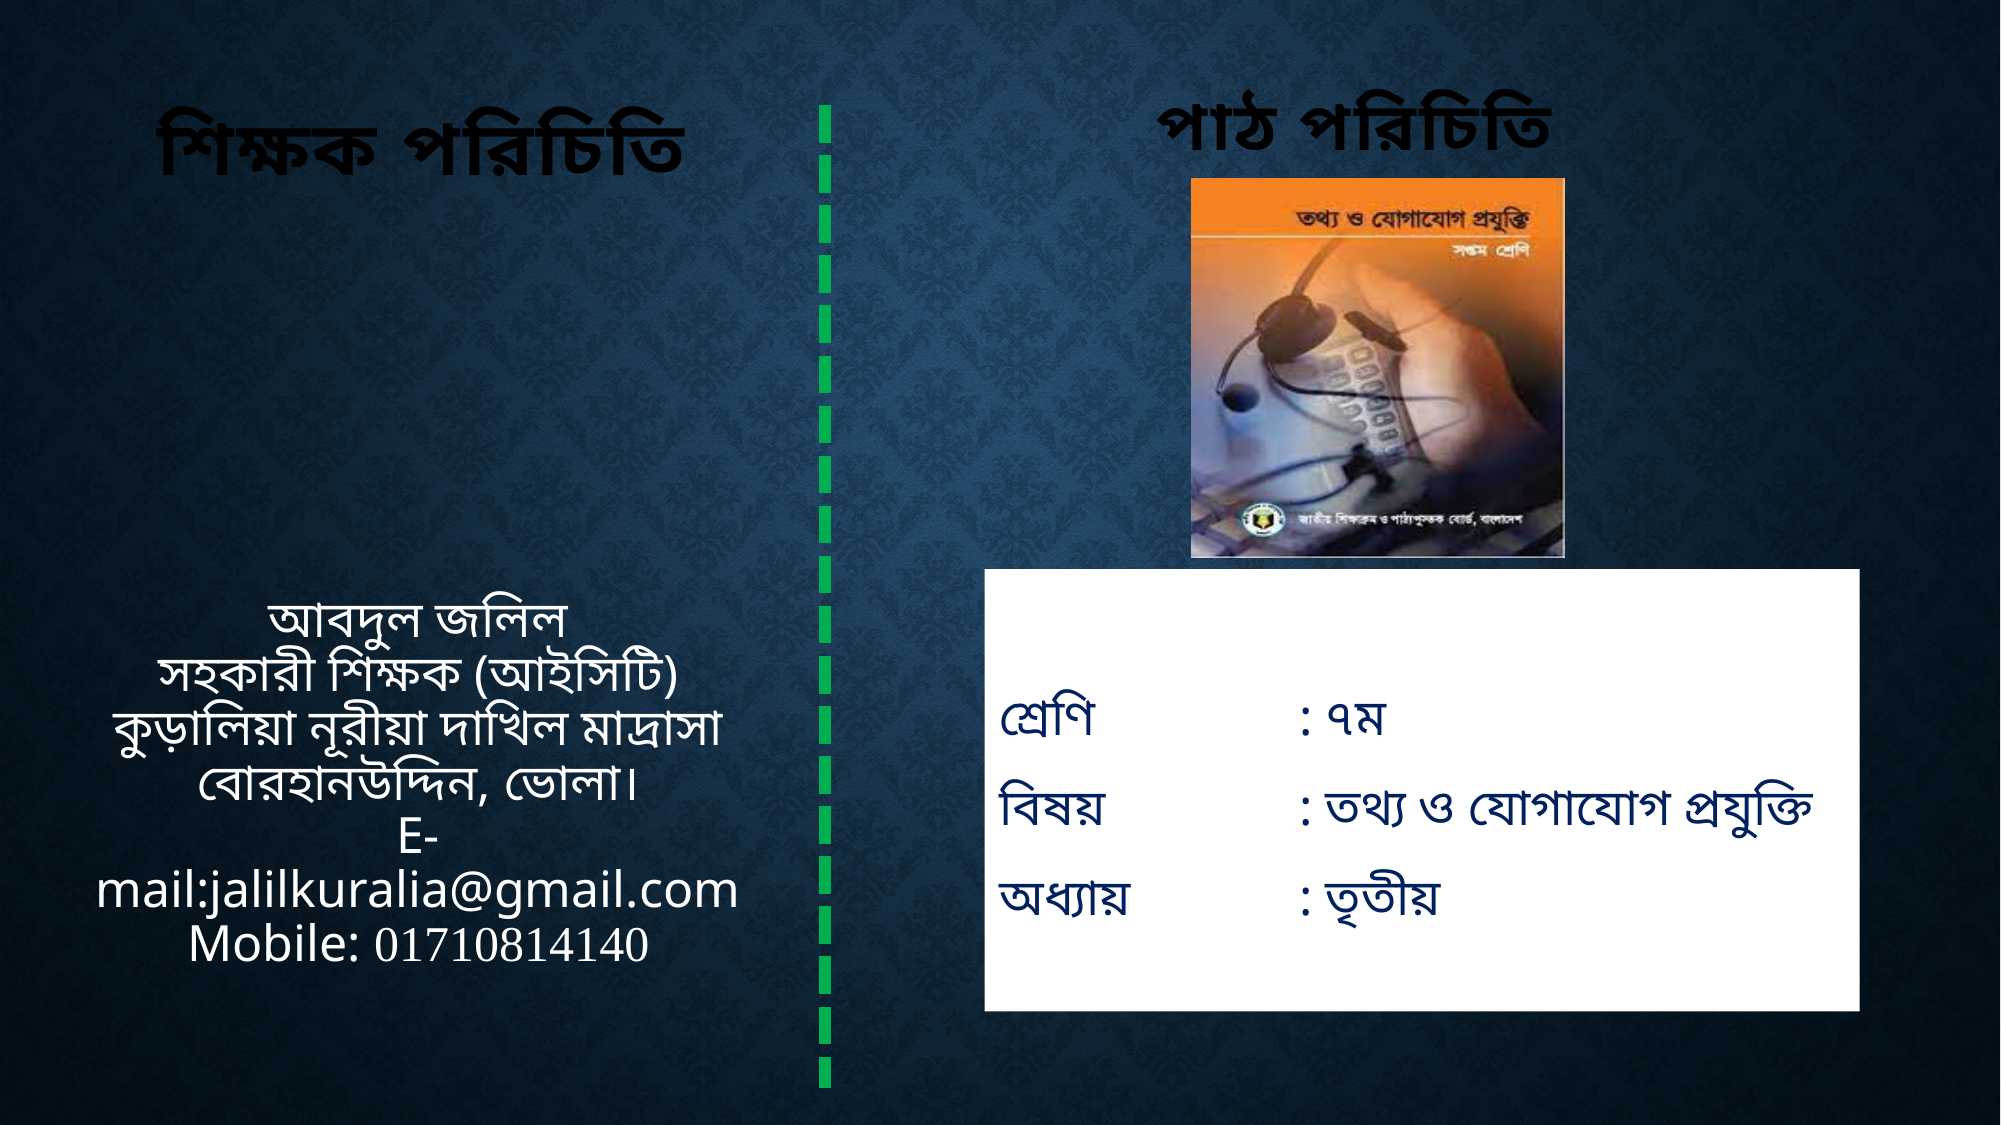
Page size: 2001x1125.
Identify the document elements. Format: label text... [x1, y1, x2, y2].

picture [1190, 177, 1565, 559]
text_box শিক্ষক পরিচিতি [105, 93, 738, 198]
text_box পাঠ পরিচিতি [1070, 76, 1659, 172]
text_box শ্রেণি : ৭ম বিষয় : তথ্য ও যোগাযোগ প্রযুক্তি অধ্যায় : তৃতীয় [983, 568, 1861, 1013]
text_box আবদুল জলিল সহকারী শিক্ষক (আইসিটি) কুড়ালিয়া নূরীয়া দাখিল মাদ্রাসা বোরহানউদ্দিন, ভোলা। E-mail:jalilkuralia@gmail.com Mobile: 01710814140 [74, 587, 762, 1040]
